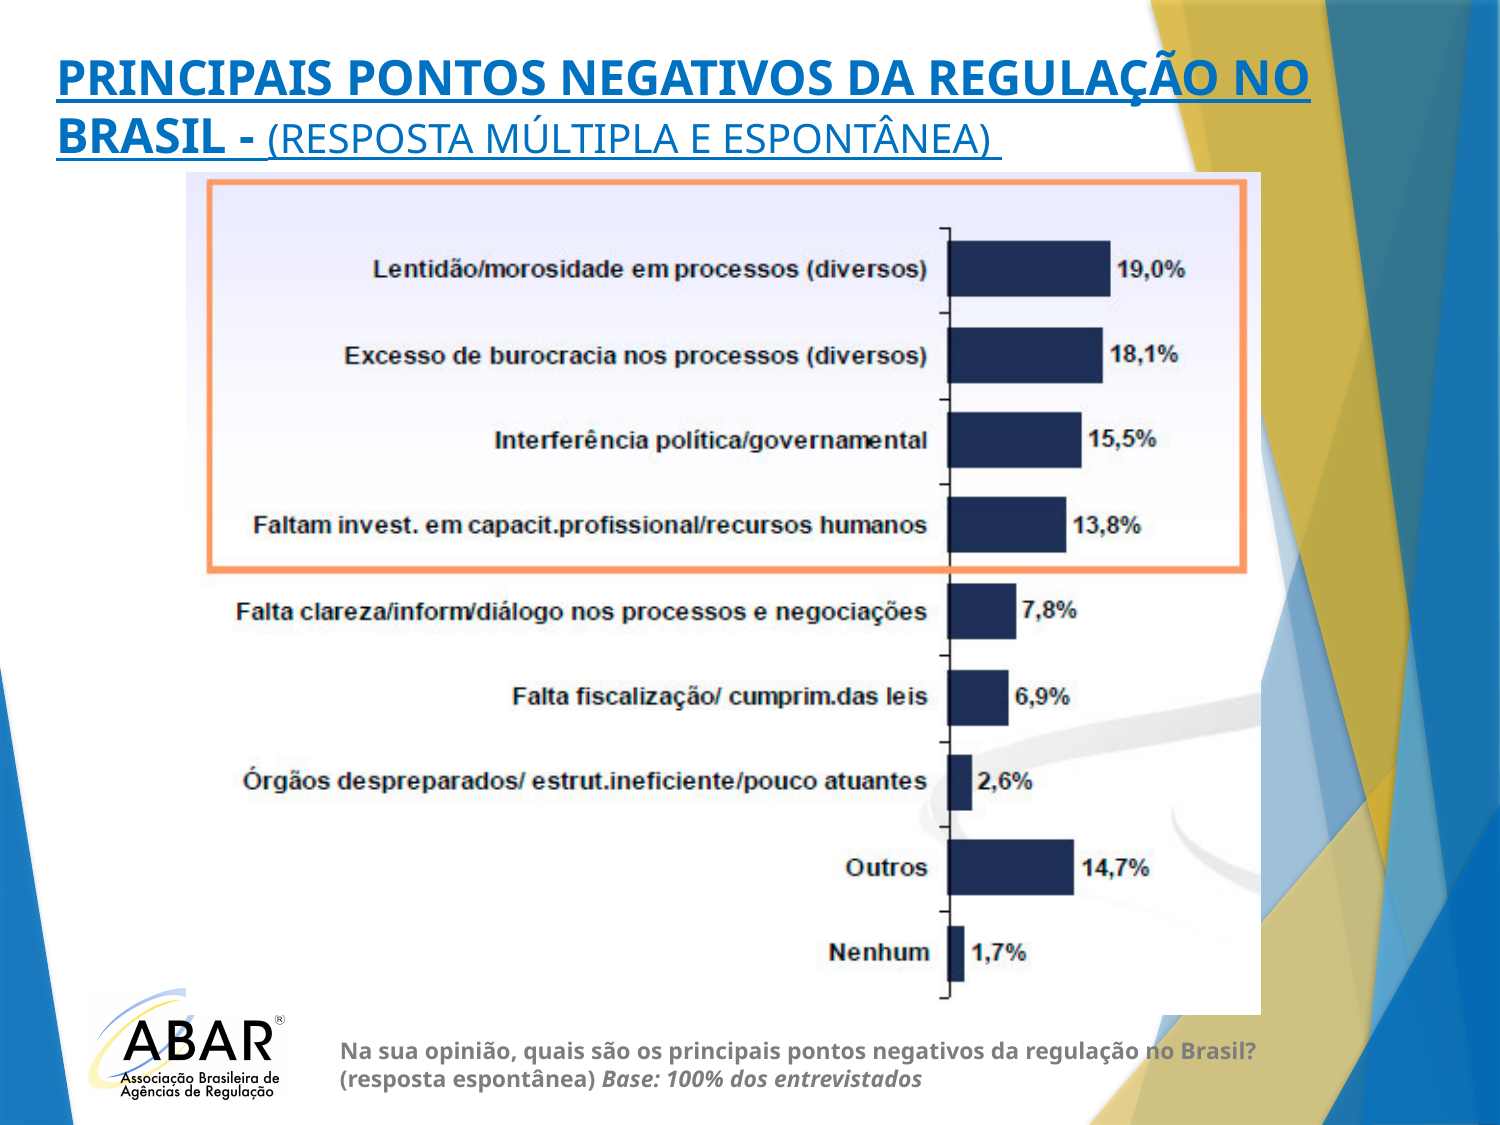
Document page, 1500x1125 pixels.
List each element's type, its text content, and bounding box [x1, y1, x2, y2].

title PRINCIPAIS PONTOS NEGATIVOS DA REGULAÇÃO NO BRASIL - (RESPOSTA MÚLTIPLA E ESPONTÂNEA) [41, 39, 1365, 172]
picture [87, 172, 1262, 1100]
list Na sua opinião, quais são os principais pontos negativos da regulação no Brasil? (resposta espontânea) Base: 100% dos entrevistados [324, 1029, 1367, 1125]
